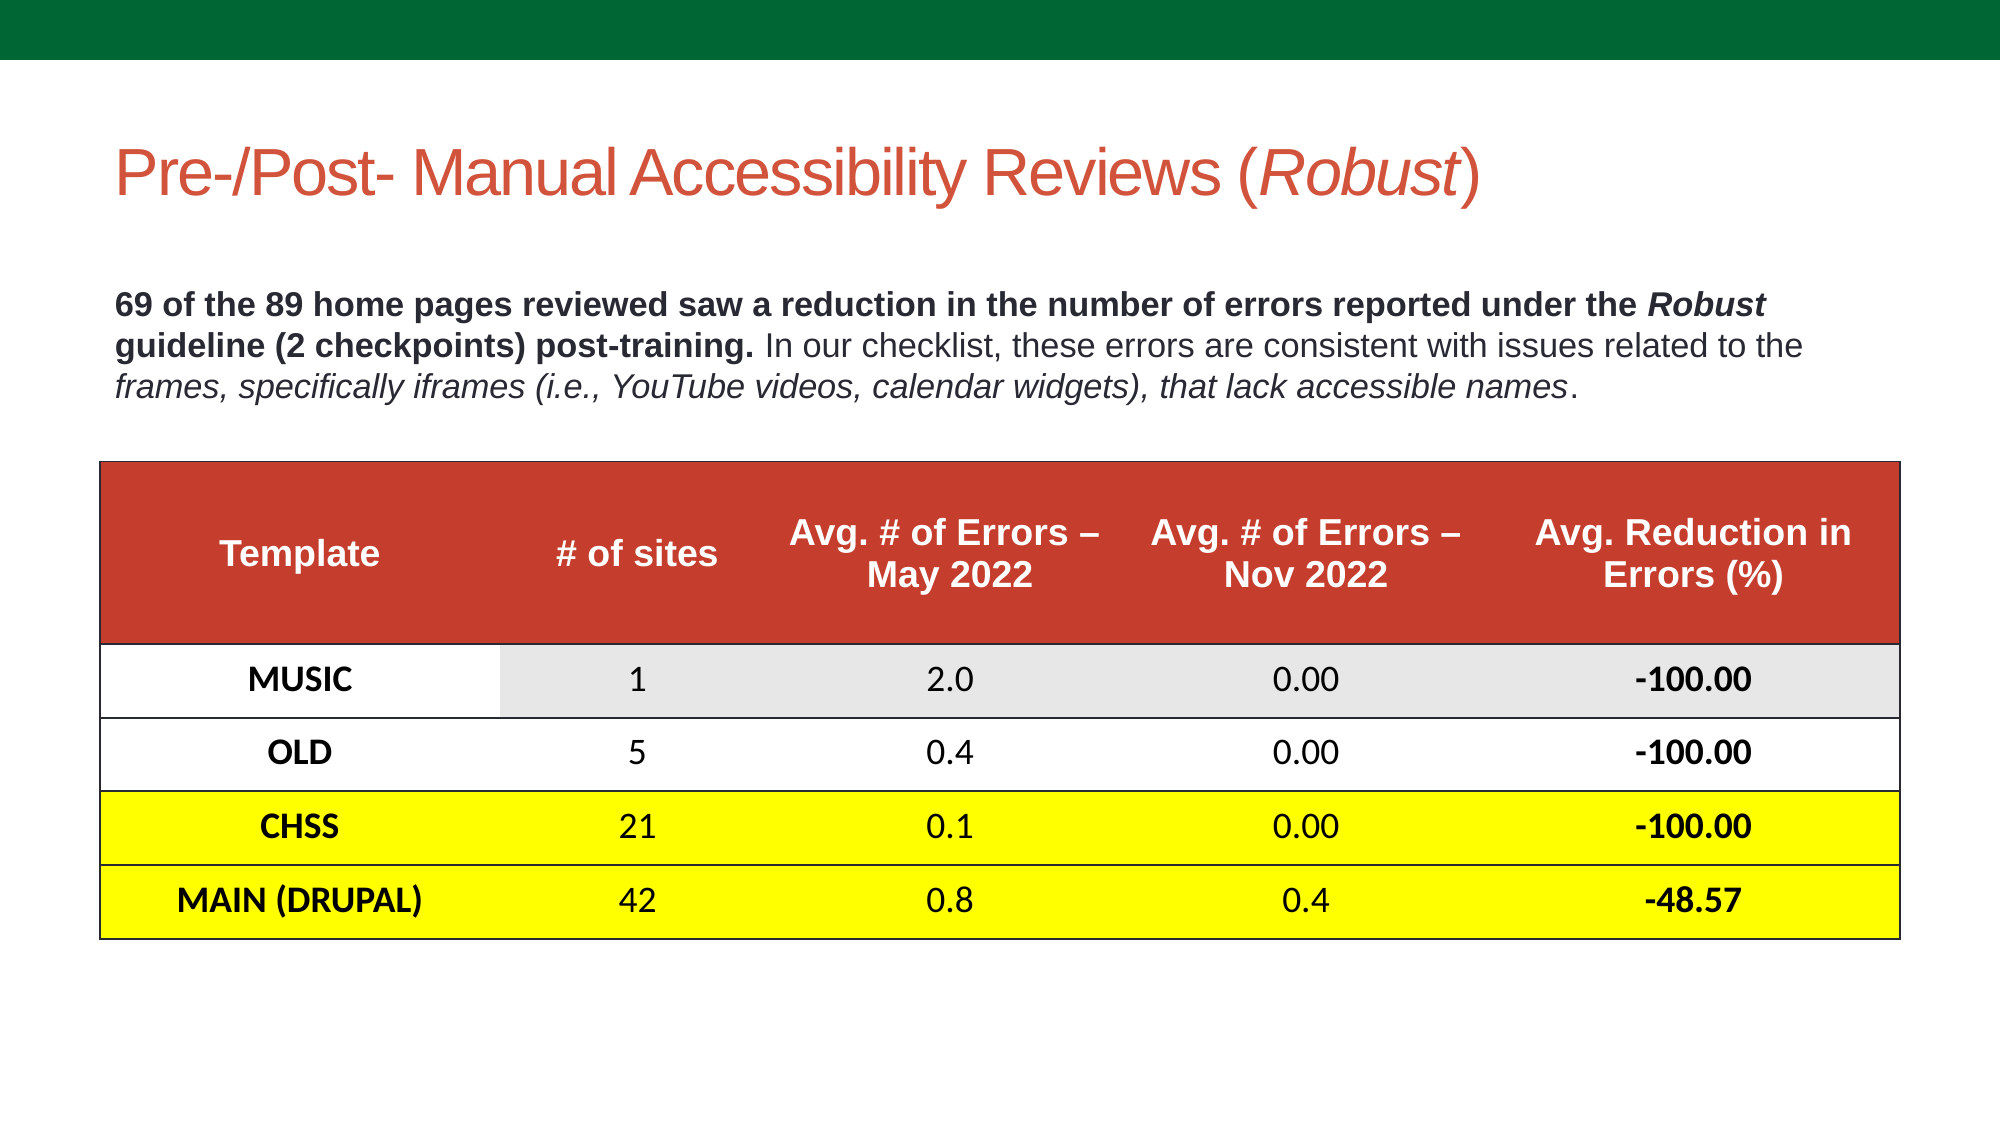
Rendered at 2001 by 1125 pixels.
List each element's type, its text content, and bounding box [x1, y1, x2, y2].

table_cell 1 [500, 645, 775, 717]
table_cell 0.4 [1125, 866, 1487, 938]
table_cell -100.00 [1487, 792, 1899, 864]
table_header Avg. # of Errors – Nov 2022 [1125, 462, 1487, 643]
table_cell CHSS [101, 792, 500, 864]
table_header Avg. Reduction in Errors (%) [1487, 462, 1899, 643]
table_header # of sites [500, 462, 775, 643]
table_cell 5 [500, 719, 775, 790]
table_cell -100.00 [1487, 645, 1899, 717]
table_cell 0.8 [775, 866, 1125, 938]
table_cell 21 [500, 792, 775, 864]
table_cell 0.4 [775, 719, 1125, 790]
table_cell MAIN (DRUPAL) [101, 866, 500, 938]
table_cell 42 [500, 866, 775, 938]
table_cell 0.00 [1125, 792, 1487, 864]
table_cell MUSIC [101, 645, 500, 717]
table_cell 0.00 [1125, 645, 1487, 717]
table_cell OLD [101, 719, 500, 790]
title Pre-/Post- Manual Accessibility Reviews (Robust) [99, 87, 1900, 250]
table_cell -100.00 [1487, 719, 1899, 790]
table_cell 0.1 [775, 792, 1125, 864]
table_cell 2.0 [775, 645, 1125, 717]
list 69 of the 89 home pages reviewed saw a reduction in the number of errors reported under the Robust guideline (2 checkpoints) post-training. In our checklist, these errors are consistent with issues related to the frames, specifically iframes (i.e., YouTube videos, calendar widgets), that lack accessible names. [99, 274, 1900, 437]
table_cell -48.57 [1487, 866, 1899, 938]
table_cell 0.00 [1125, 719, 1487, 790]
table_header Template [101, 462, 500, 643]
table_header Avg. # of Errors – May 2022 [775, 462, 1125, 643]
